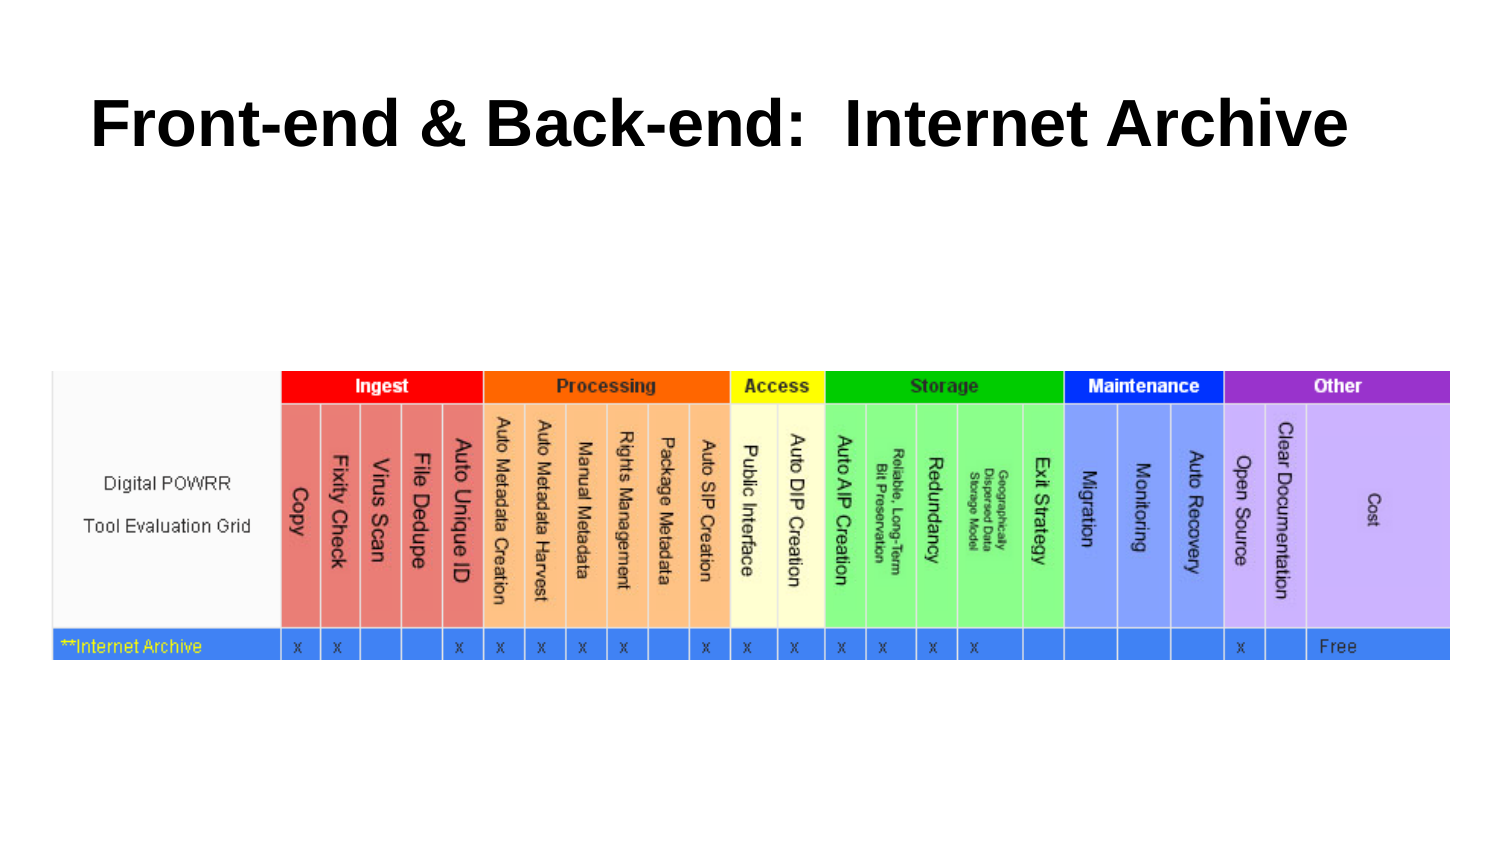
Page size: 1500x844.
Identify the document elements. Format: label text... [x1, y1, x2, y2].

title Front-end & Back-end: Internet Archive [75, 33, 1425, 175]
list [49, 371, 1451, 660]
